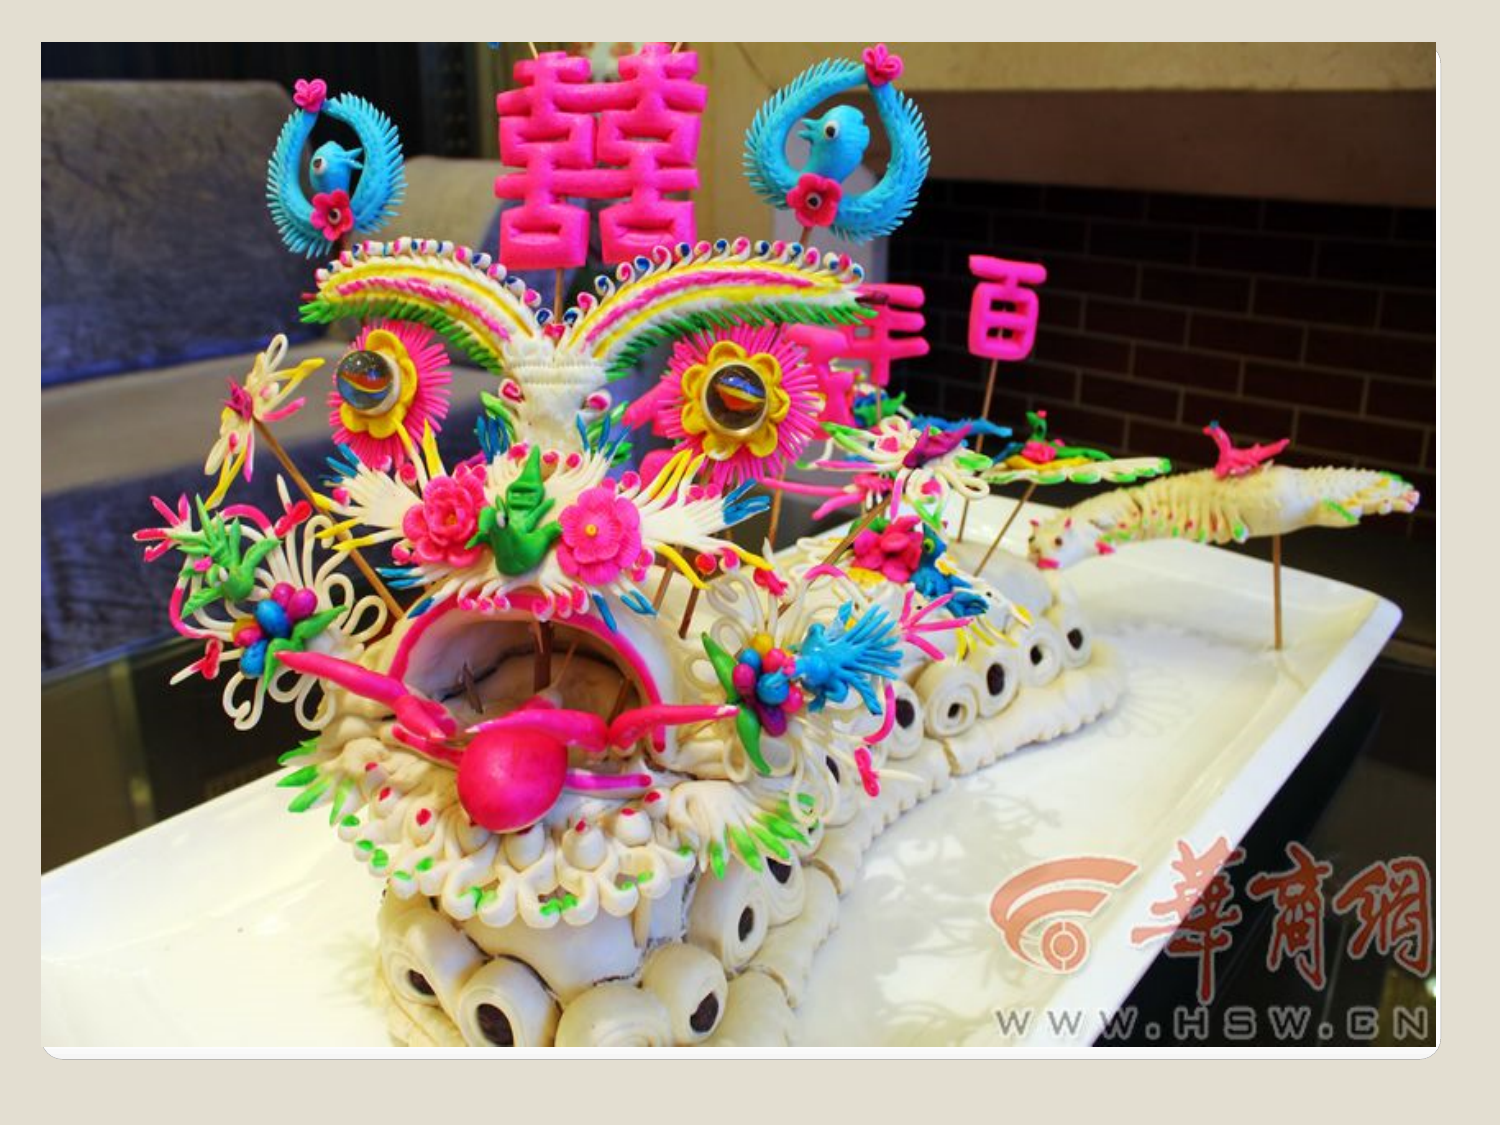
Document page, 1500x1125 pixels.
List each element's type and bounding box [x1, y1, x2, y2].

picture [41, 42, 1436, 1047]
text_box [43, 50, 1441, 1060]
